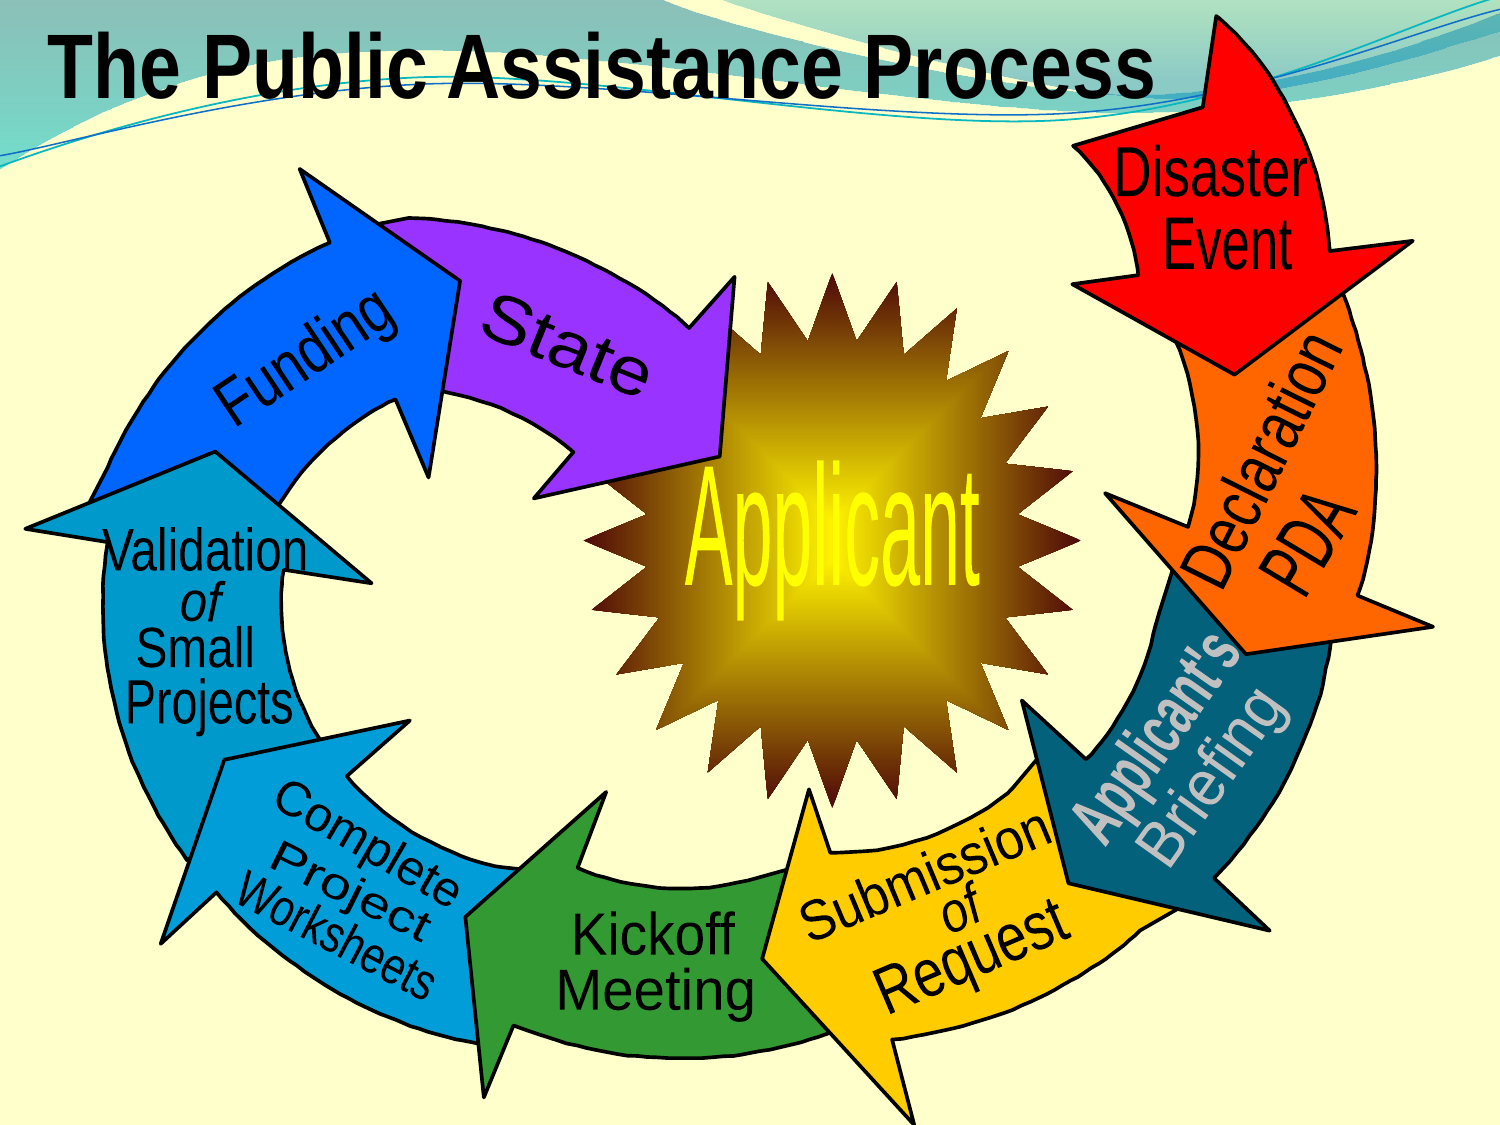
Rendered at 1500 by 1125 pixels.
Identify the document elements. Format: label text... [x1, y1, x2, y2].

text_box [160, 720, 519, 1044]
text_box [583, 272, 1082, 809]
text_box The Public Assistance Process [33, 0, 1500, 125]
text_box [1105, 294, 1434, 655]
text_box [465, 791, 830, 1098]
text_box [1072, 16, 1413, 375]
text_box [762, 760, 1177, 1125]
text_box [1021, 571, 1331, 931]
text_box [379, 217, 735, 499]
text_box [89, 168, 461, 505]
text_box [25, 451, 372, 861]
